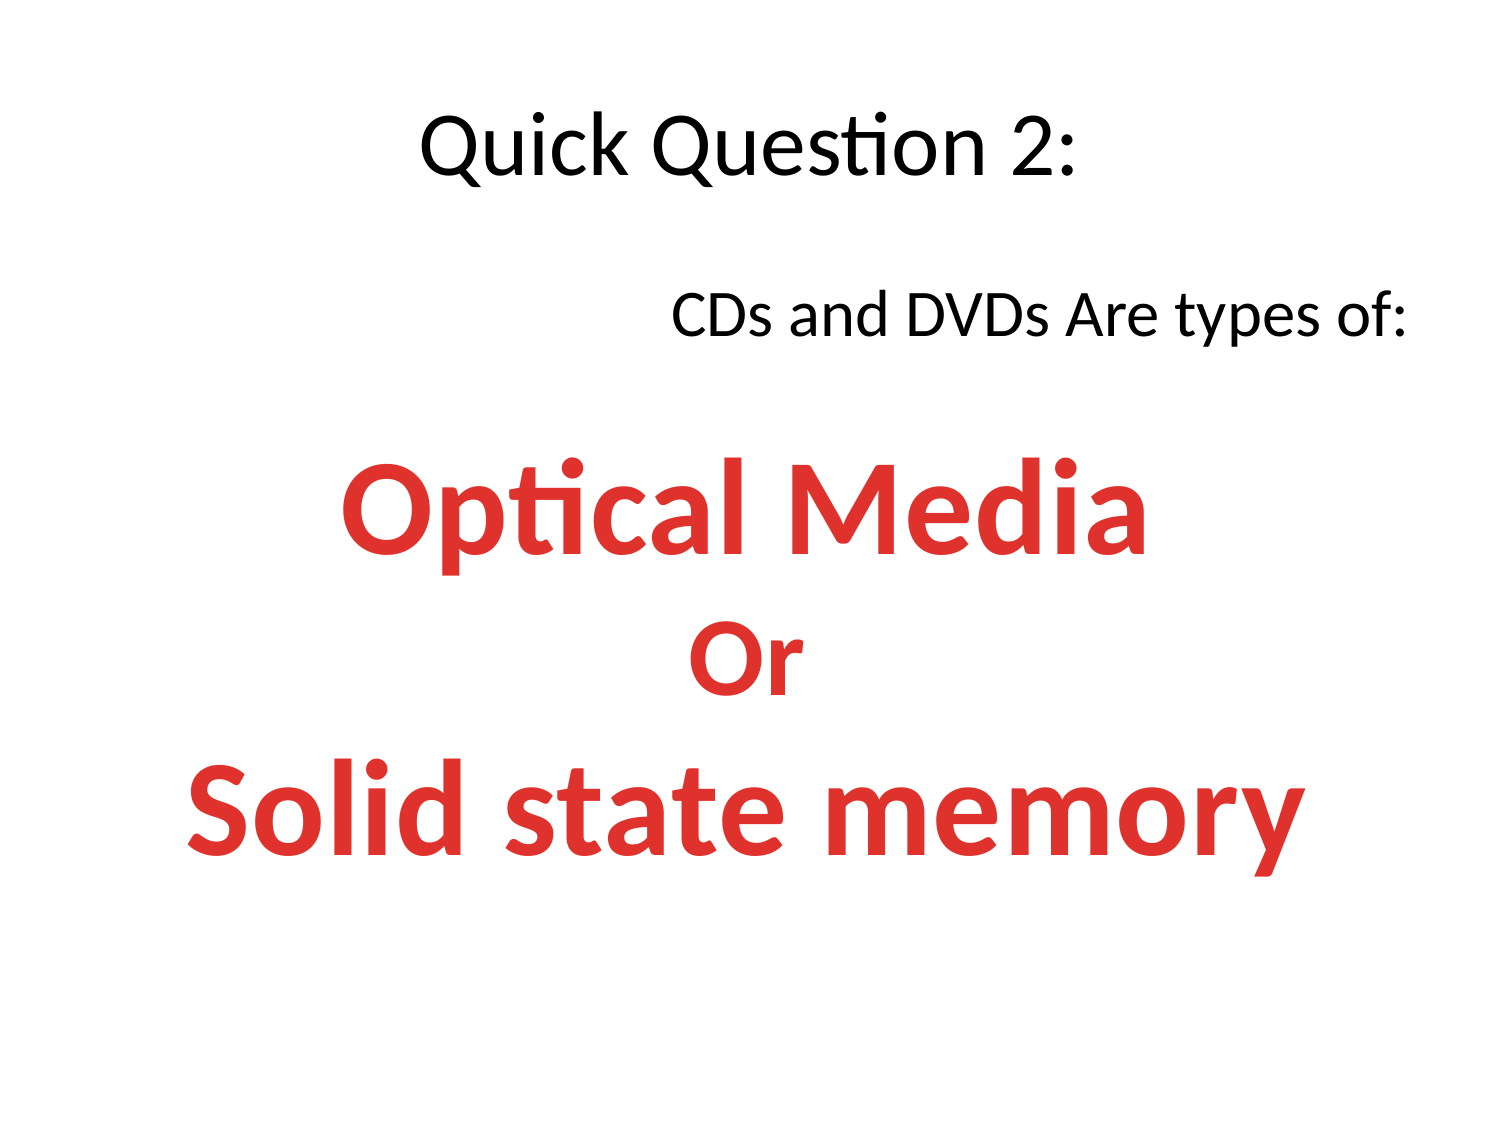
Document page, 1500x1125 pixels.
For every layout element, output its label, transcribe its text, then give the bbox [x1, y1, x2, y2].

text_box Optical Media Or Solid state memory [170, 410, 1324, 890]
list CDs and DVDs Are types of: [75, 262, 1425, 375]
title Quick Question 2: [75, 45, 1425, 233]
